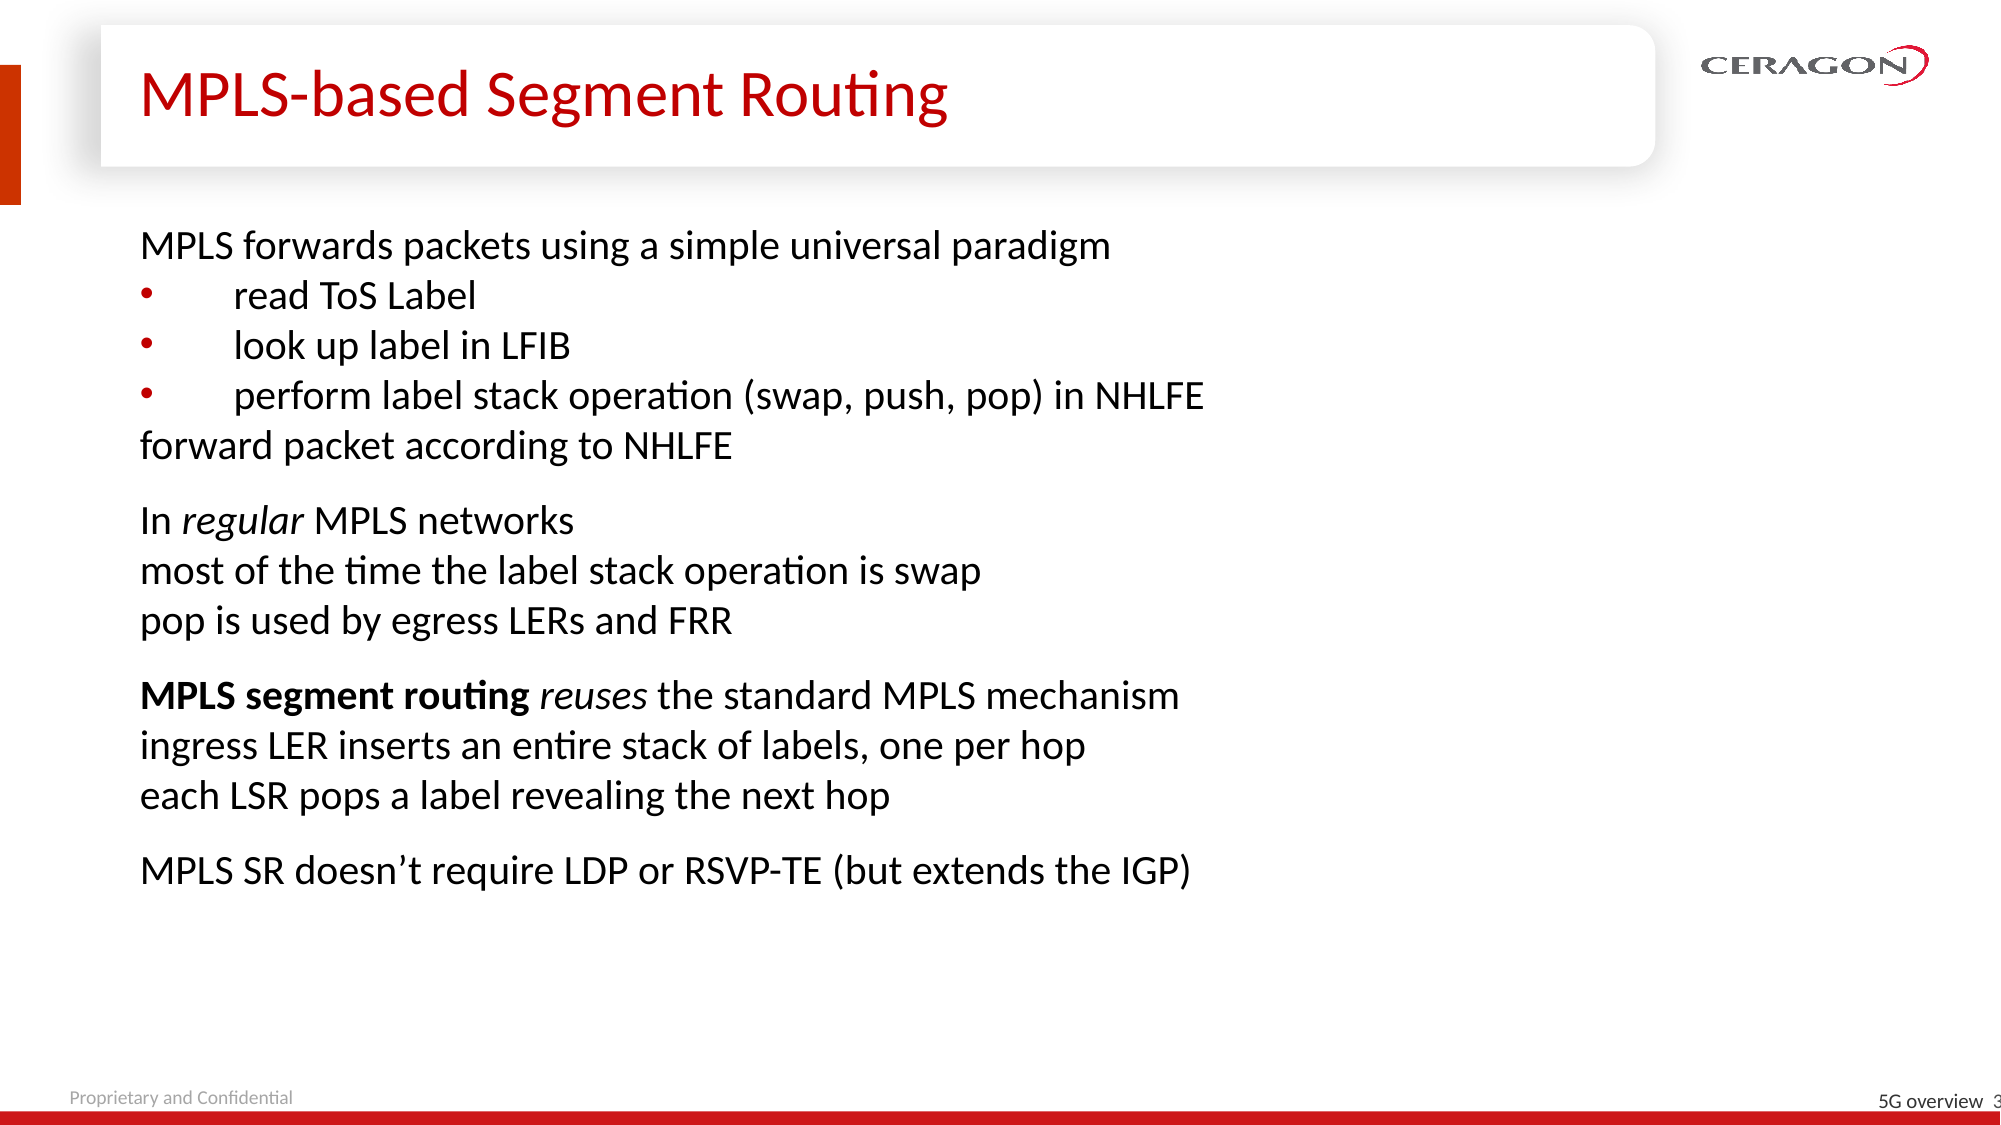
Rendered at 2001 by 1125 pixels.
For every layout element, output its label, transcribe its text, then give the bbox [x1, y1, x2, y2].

picture [1692, 40, 1935, 94]
title MPLS-based Segment Routing [139, 42, 1603, 150]
list MPLS forwards packets using a simple universal paradigm read ToS Label look up label in LFIB perform label stack operation (swap, push, pop) in NHLFE forward packet according to NHLFE In regular MPLS networks most of the time the label stack operation is swap pop is used by egress LERs and FRR MPLS segment routing reuses the standard MPLS mechanism ingress LER inserts an entire stack of labels, one per hop each LSR pops a label revealing the next hop MPLS SR doesn’t require LDP or RSVP-TE (but extends the IGP) [139, 210, 1934, 1047]
